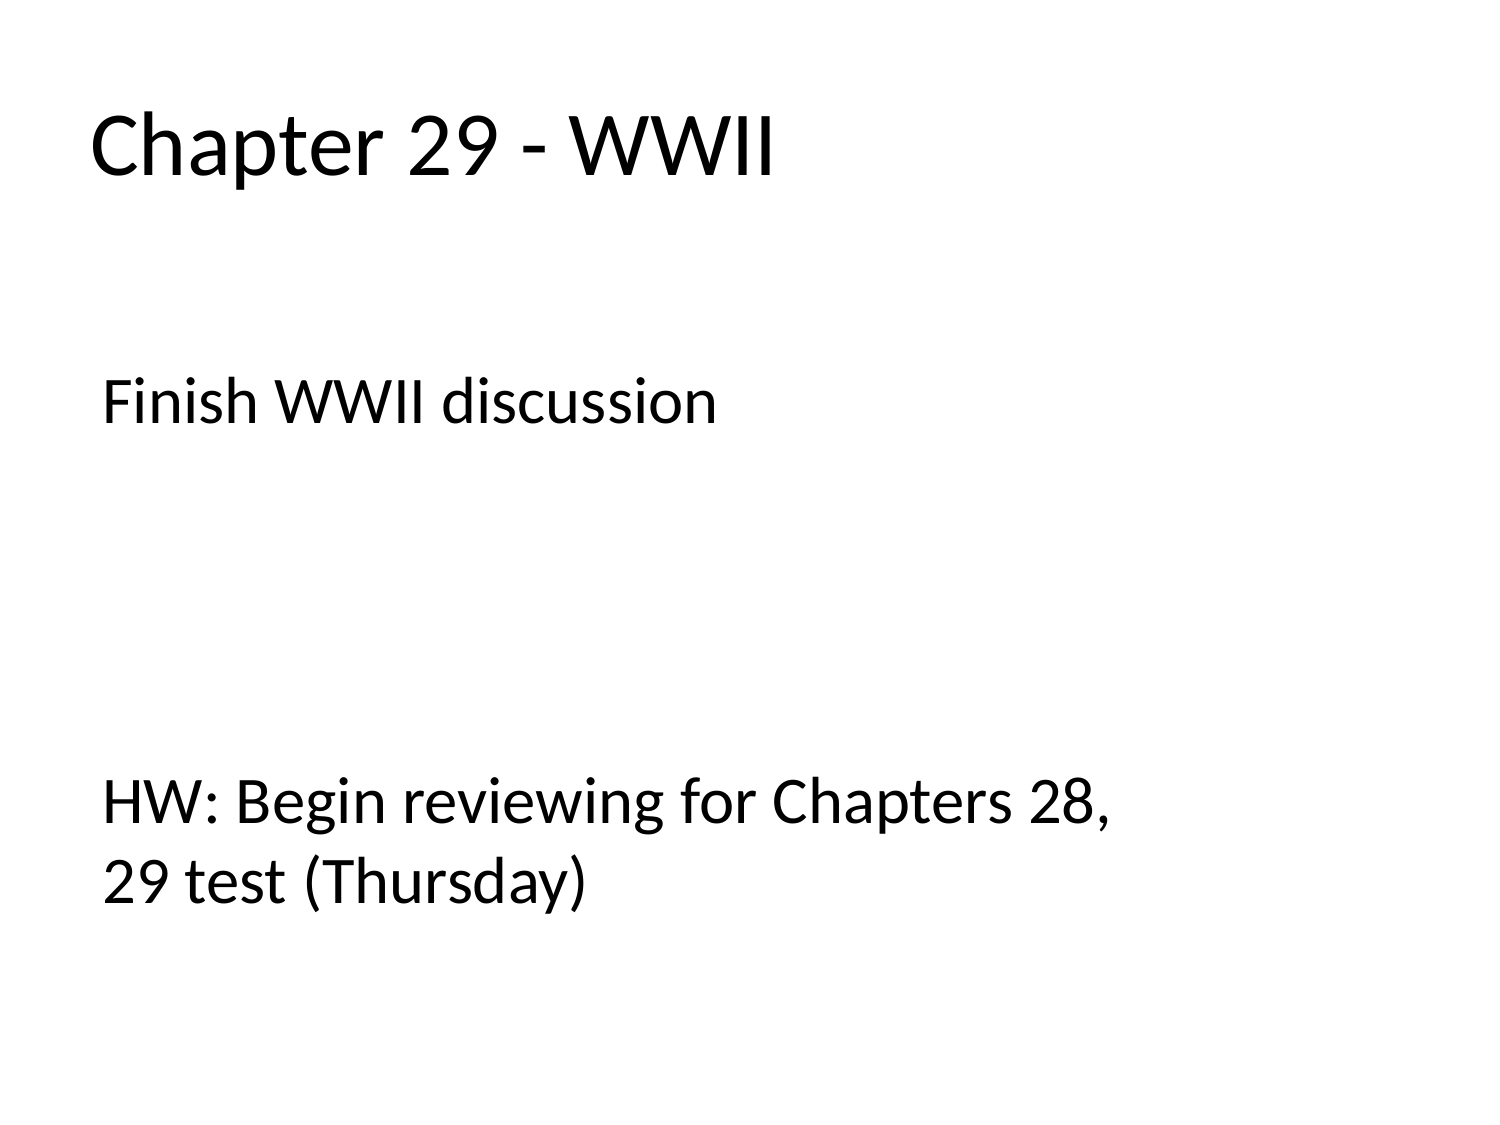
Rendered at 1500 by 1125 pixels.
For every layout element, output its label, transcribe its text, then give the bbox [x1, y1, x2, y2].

title Chapter 29 - WWII [75, 45, 1425, 233]
text_box Finish WWII discussion HW: Begin reviewing for Chapters 28, 29 test (Thursday) [87, 349, 1163, 925]
